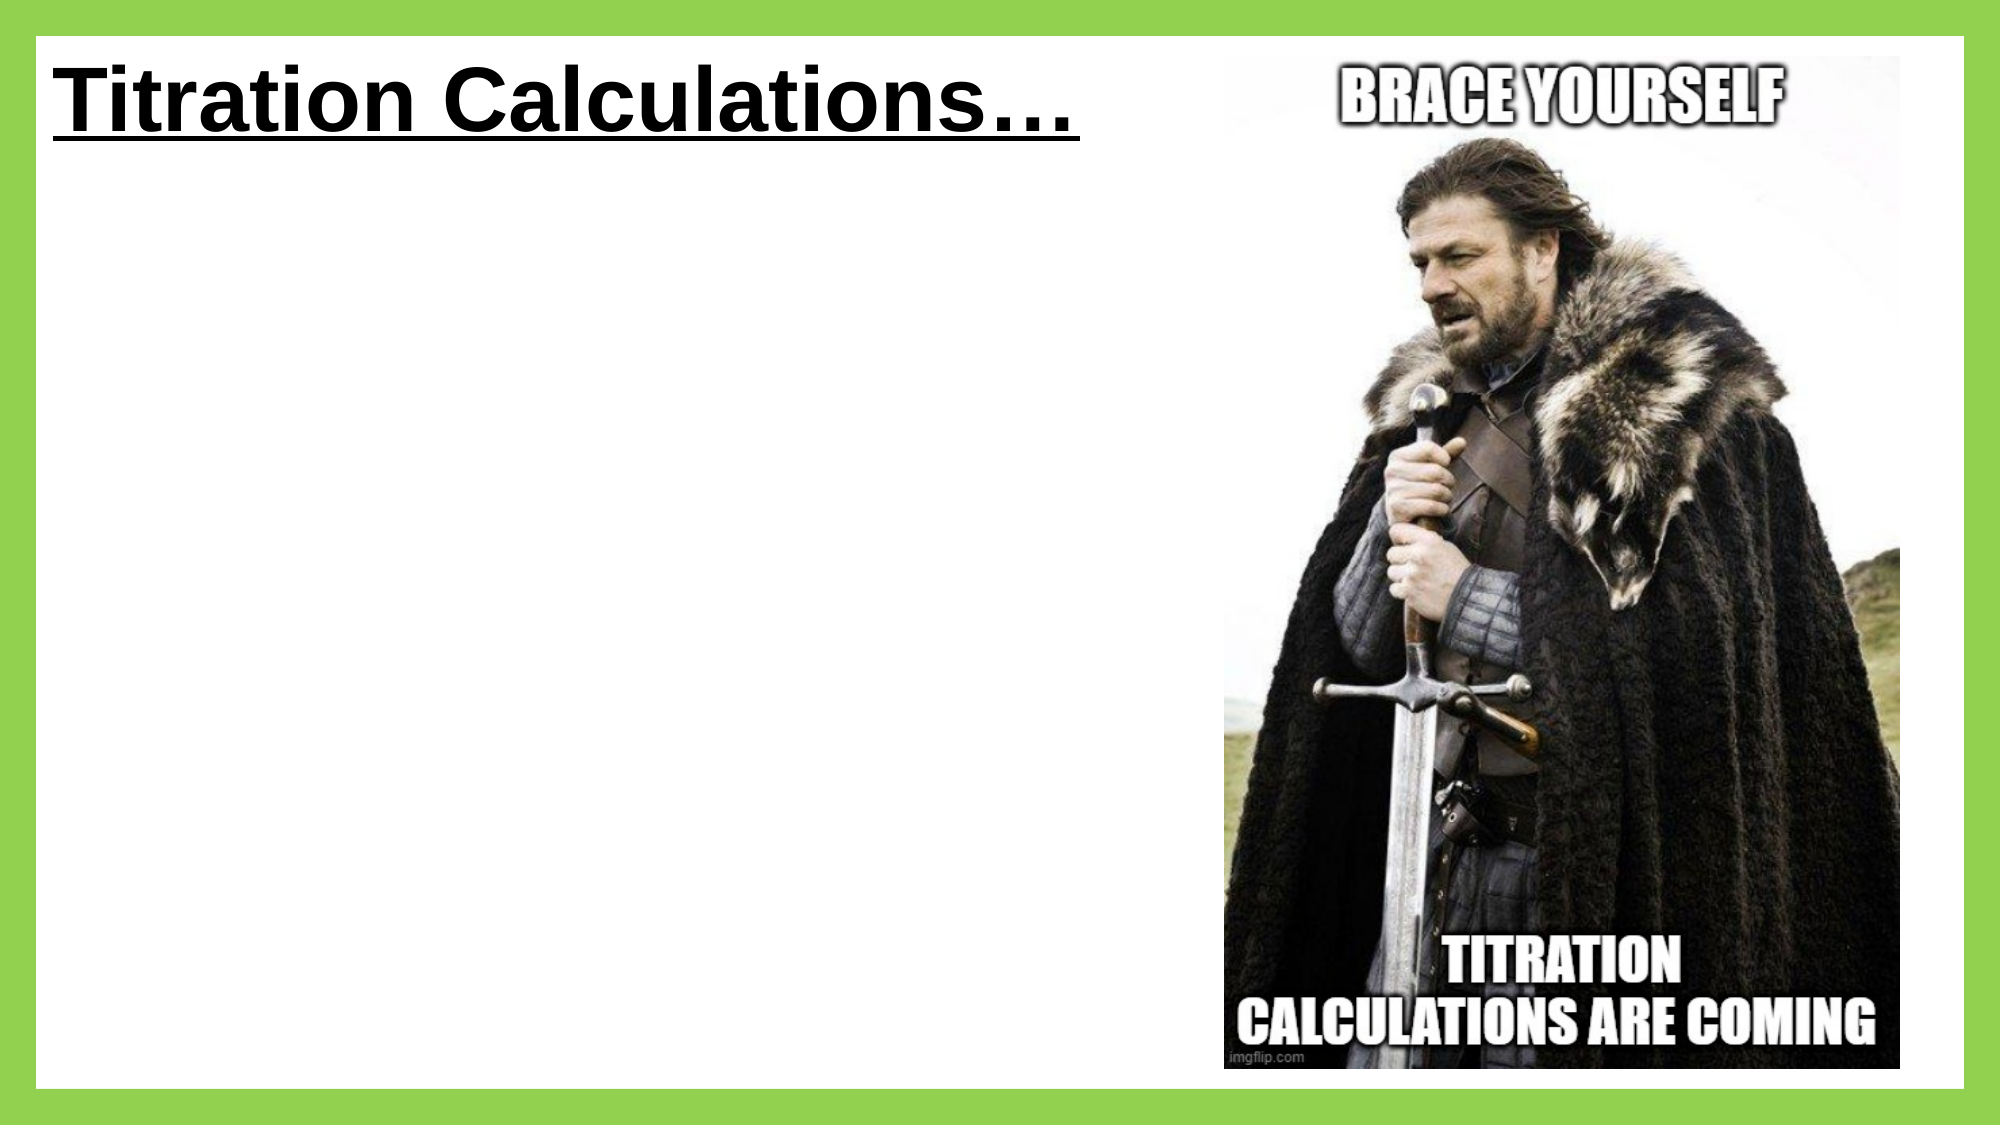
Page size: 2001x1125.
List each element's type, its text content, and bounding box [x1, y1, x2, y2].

title Titration Calculations… [38, 38, 1763, 158]
picture [1224, 56, 1900, 1069]
text_box [0, 0, 2000, 1125]
